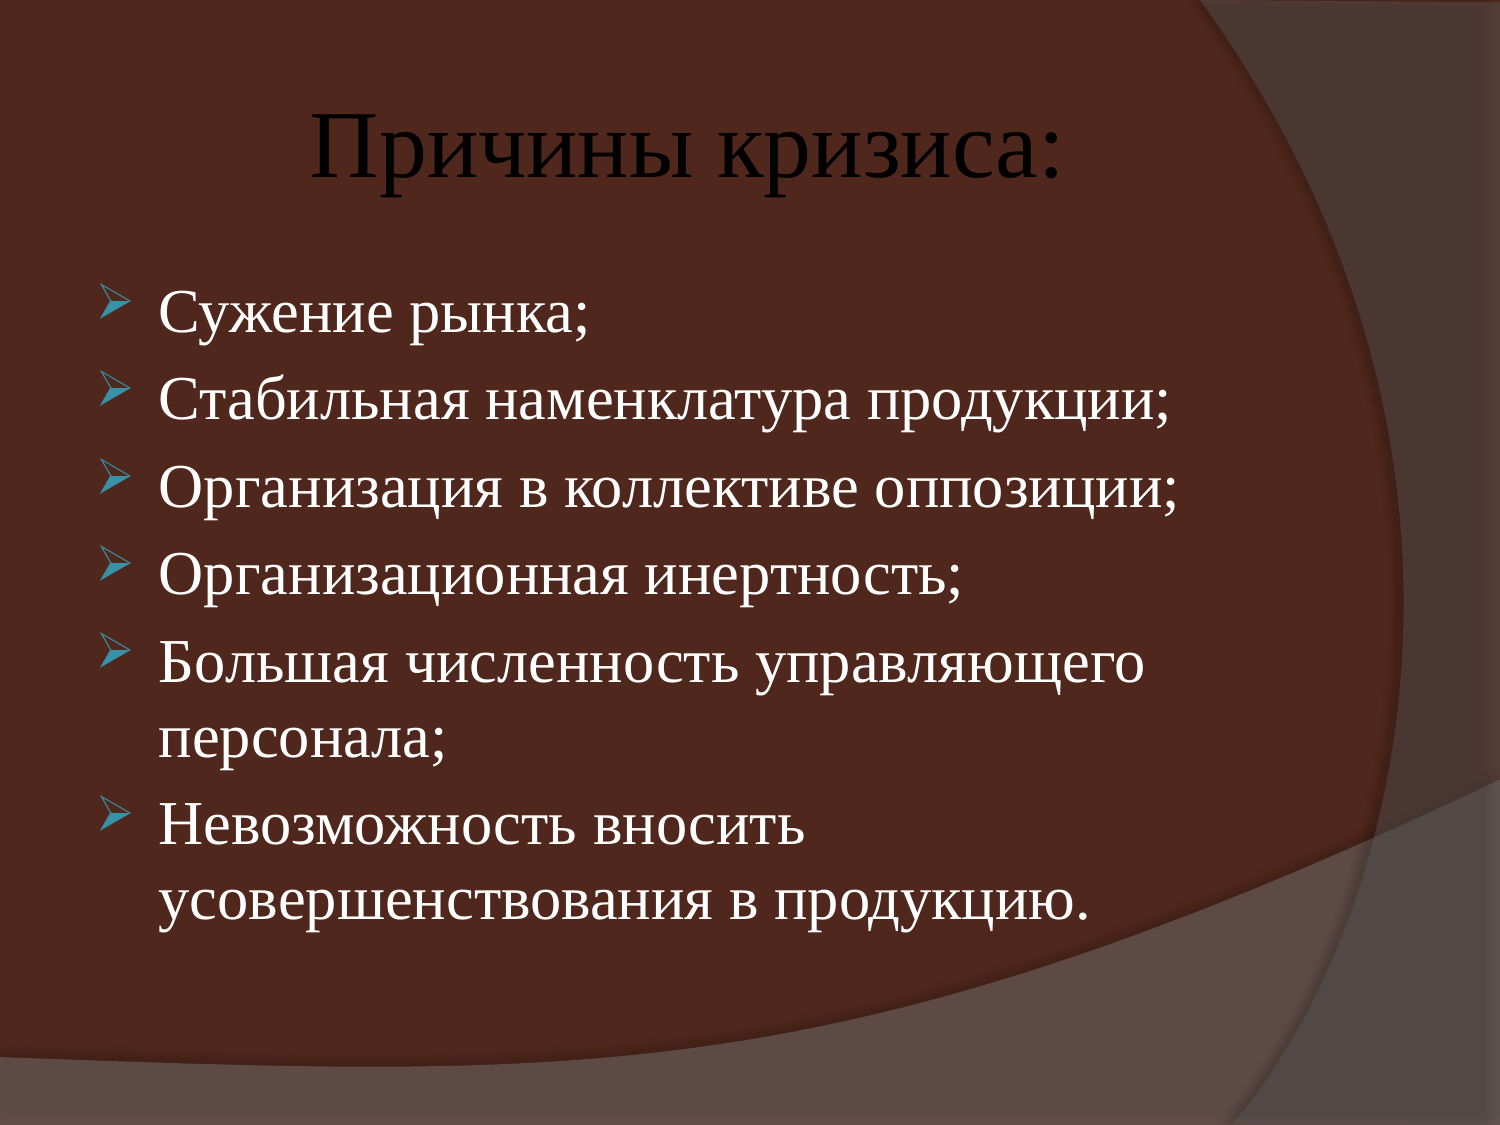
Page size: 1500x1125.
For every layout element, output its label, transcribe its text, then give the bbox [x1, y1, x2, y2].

title Причины кризиса: [75, 45, 1300, 233]
list Сужение рынка; Стабильная наменклатура продукции; Организация в коллективе оппозиции; Организационная инертность; Большая численность управляющего персонала; Невозможность вносить усовершенствования в продукцию. [75, 262, 1300, 1005]
